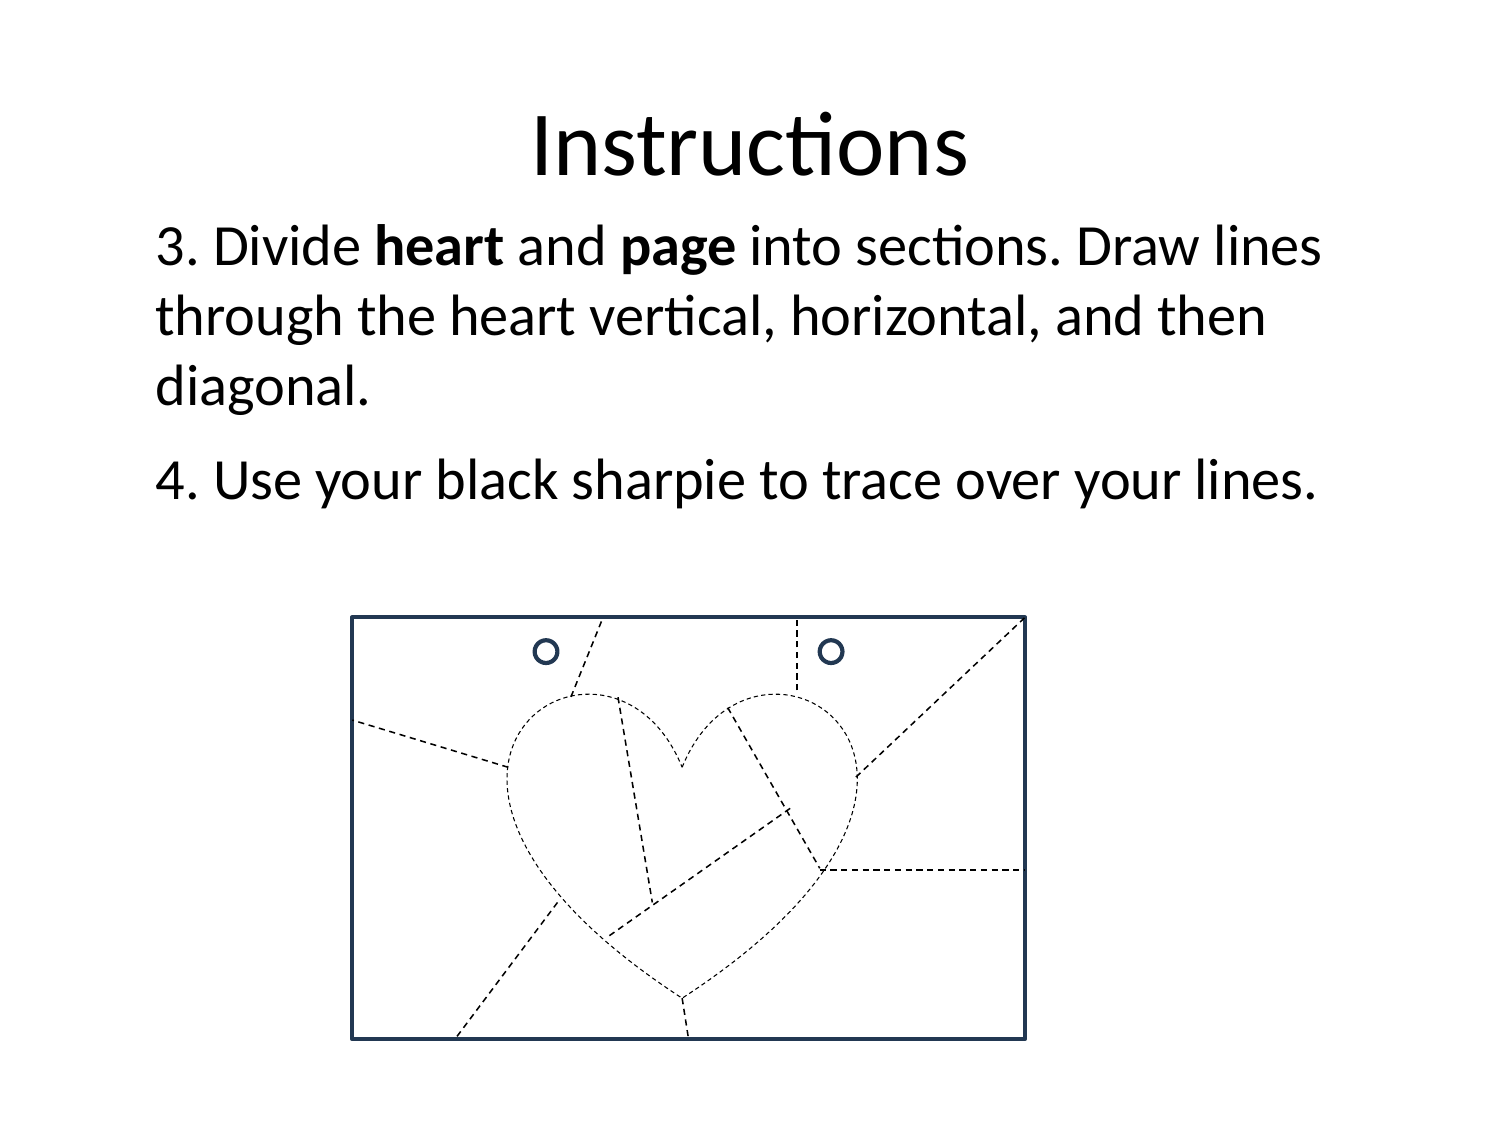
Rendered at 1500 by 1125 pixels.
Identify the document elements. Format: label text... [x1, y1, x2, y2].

title Instructions [75, 45, 1425, 200]
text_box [351, 617, 1026, 1040]
list 3. Divide heart and page into sections. Draw lines through the heart vertical, horizontal, and then diagonal. 4. Use your black sharpie to trace over your lines. [75, 200, 1425, 1100]
